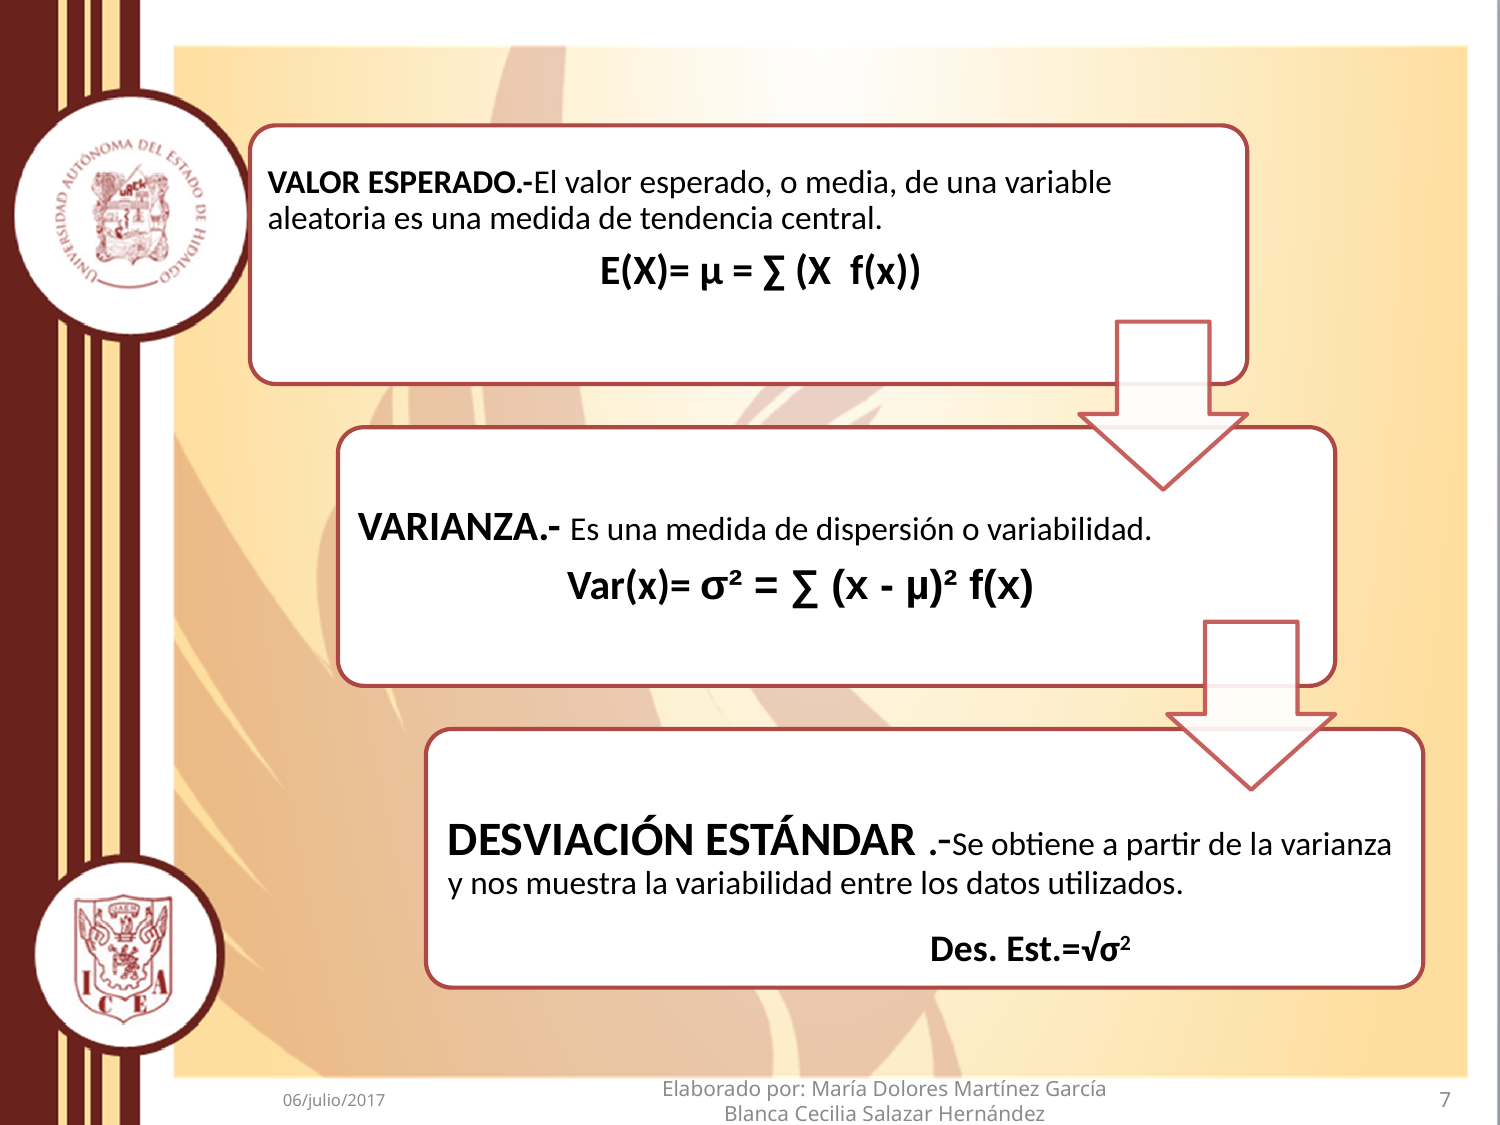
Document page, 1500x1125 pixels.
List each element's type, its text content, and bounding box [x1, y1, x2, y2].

slide_number 7 [1116, 1070, 1467, 1125]
footer Elaborado por: María Dolores Martínez García Blanca Cecilia Salazar Hernández [570, 1070, 1116, 1125]
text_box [249, 125, 1424, 988]
slide_number 06/julio/2017 [159, 1069, 510, 1125]
picture [0, 0, 1500, 1125]
